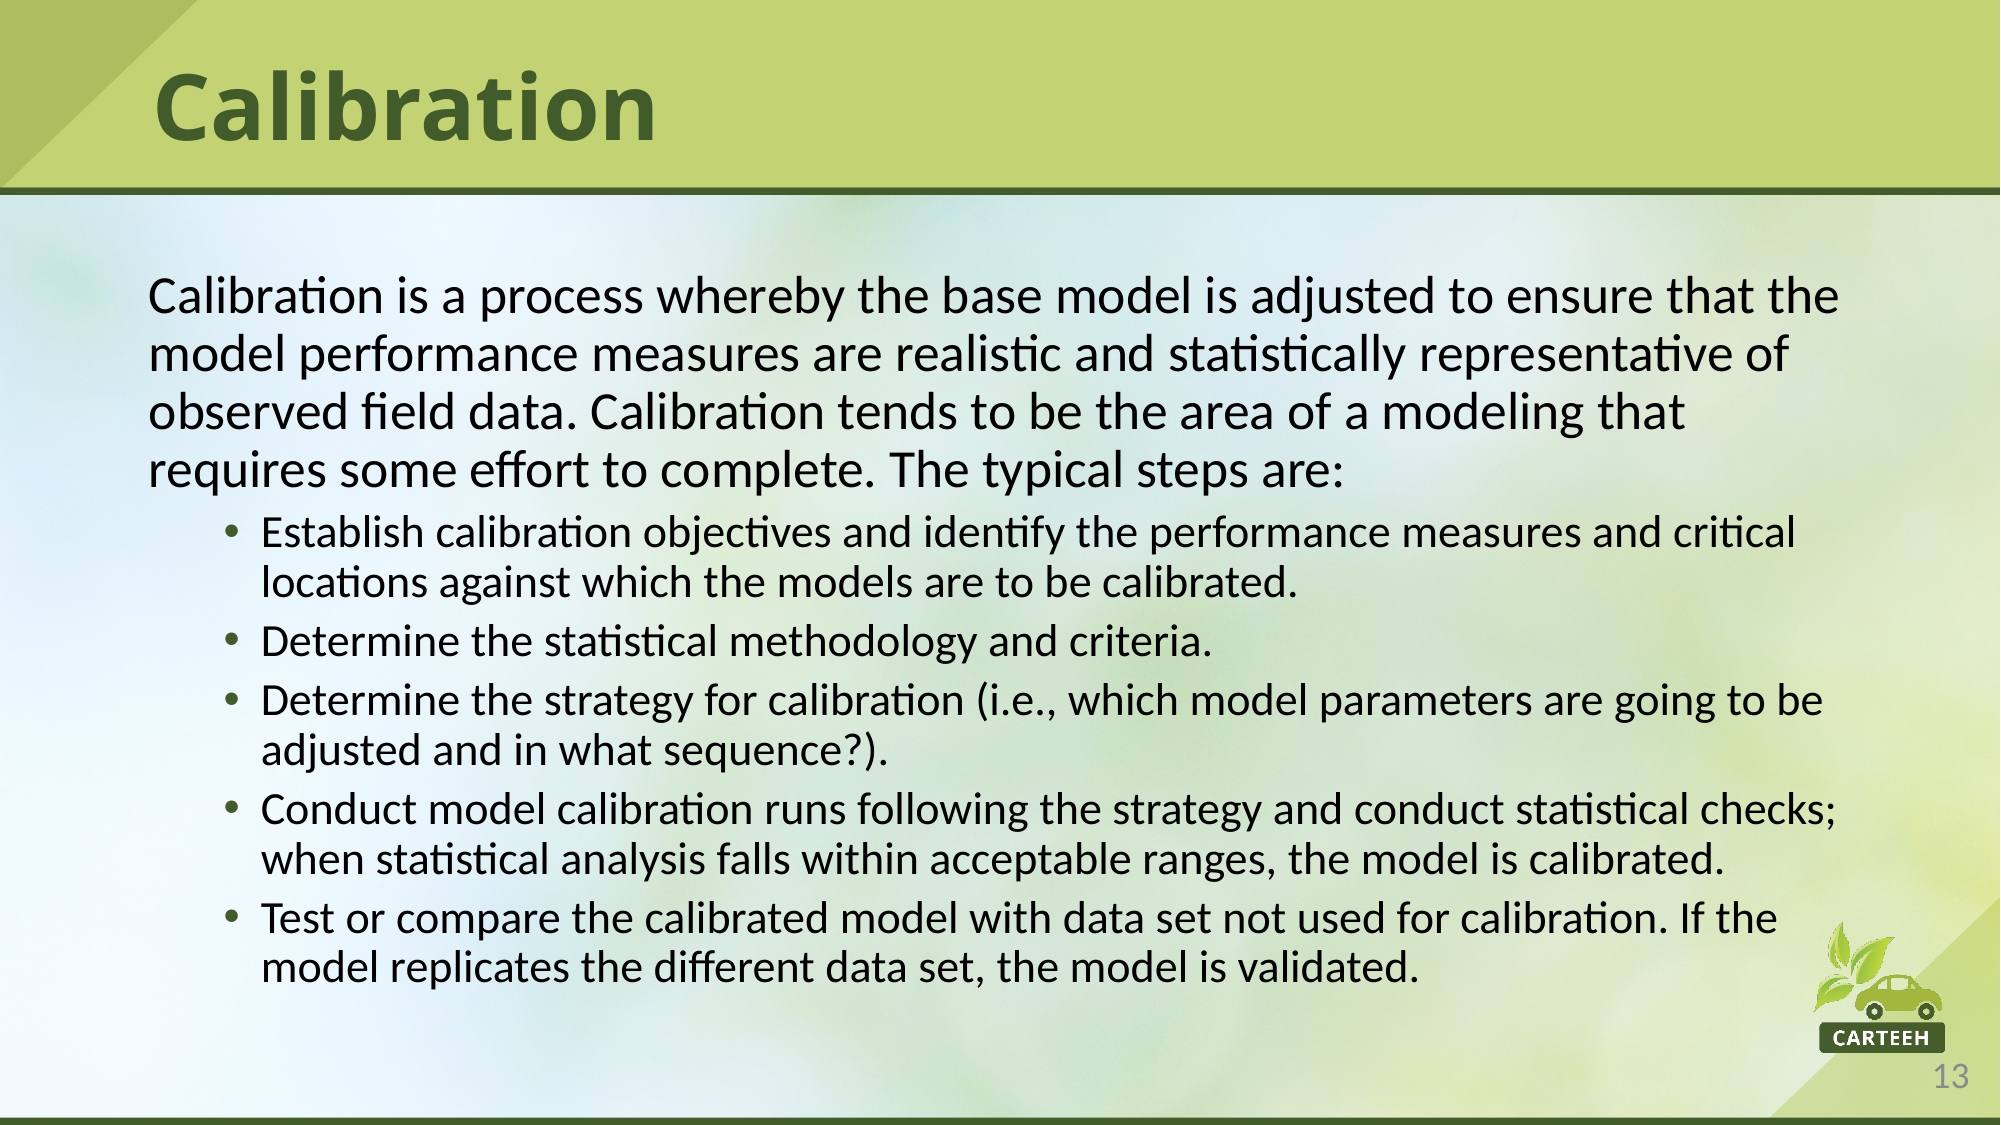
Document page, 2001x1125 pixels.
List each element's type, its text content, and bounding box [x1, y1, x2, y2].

picture [1813, 920, 1945, 1053]
title Calibration [137, 34, 1863, 188]
list Calibration is a process whereby the base model is adjusted to ensure that the model performance measures are realistic and statistically representative of observed field data. Calibration tends to be the area of a modeling that requires some effort to complete. The typical steps are: Establish calibration objectives and identify the performance measures and critical locations against which the models are to be calibrated. Determine the statistical methodology and criteria. Determine the strategy for calibration (i.e., which model parameters are going to be adjusted and in what sequence?). Conduct model calibration runs following the strategy and conduct statistical checks; when statistical analysis falls within acceptable ranges, the model is calibrated. Test or compare the calibrated model with data set not used for calibration. If the model replicates the different data set, the model is validated. [133, 260, 1859, 1043]
